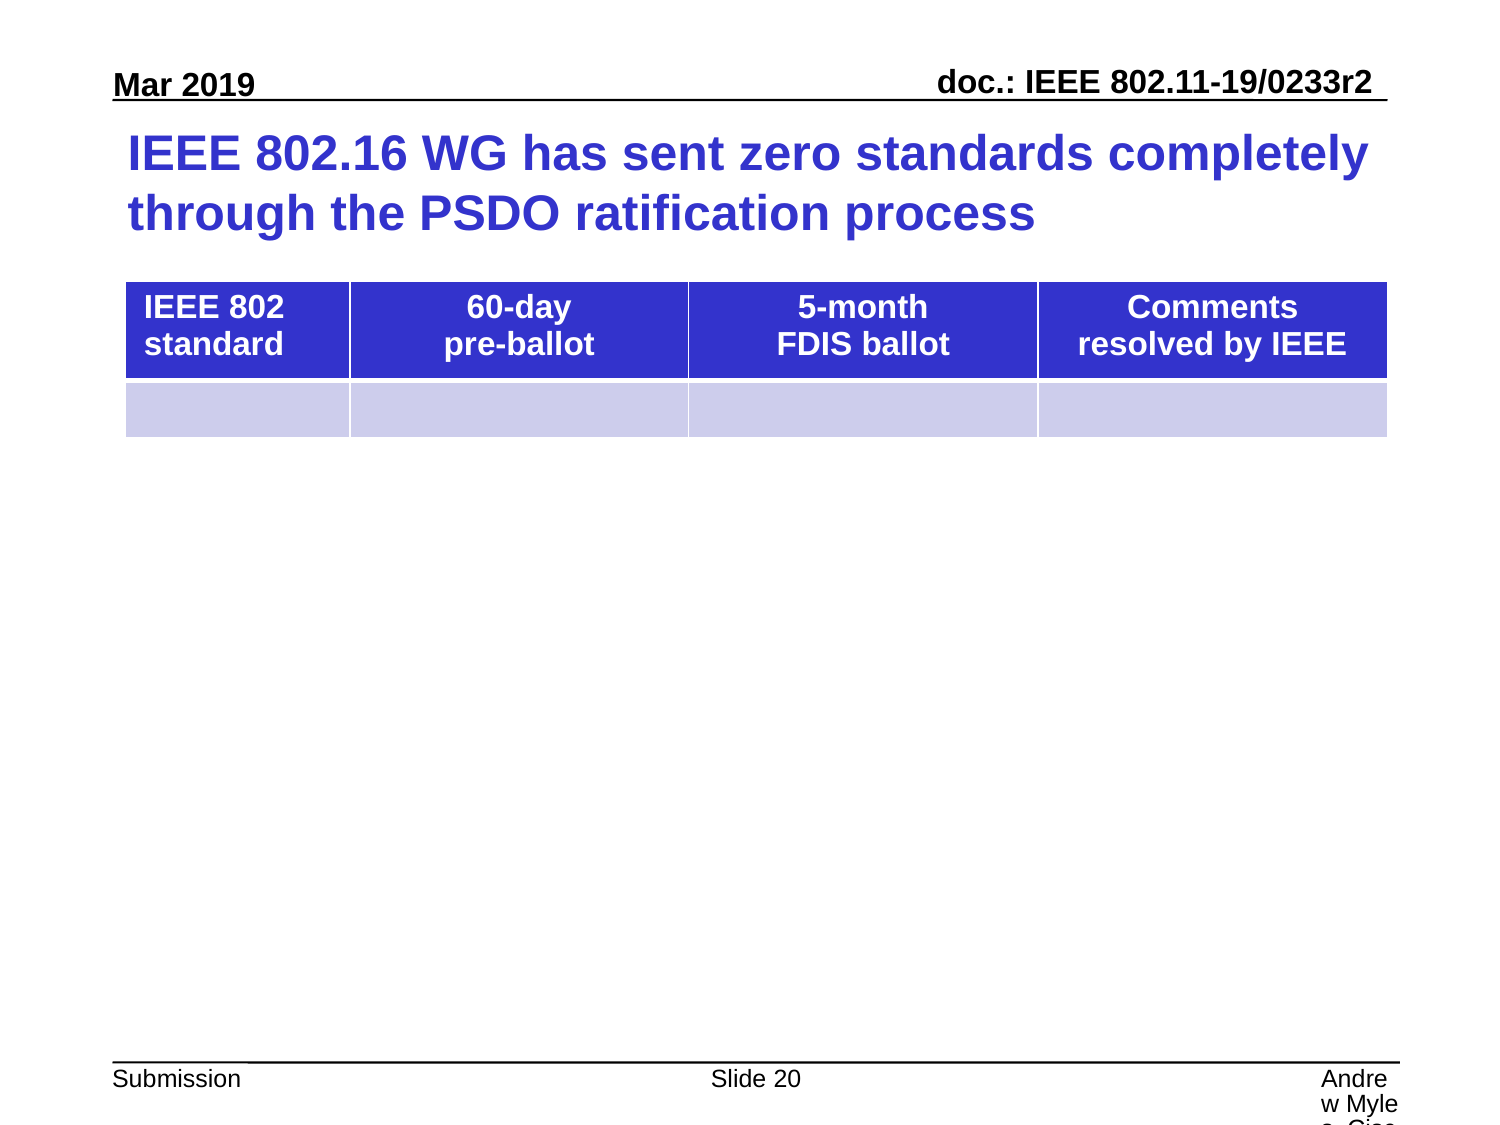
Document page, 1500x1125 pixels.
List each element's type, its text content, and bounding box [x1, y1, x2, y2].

title IEEE 802.16 WG has sent zero standards completely through the PSDO ratification process [112, 112, 1388, 288]
slide_number Slide 20 [709, 1061, 803, 1093]
table_header IEEE 802 standard [126, 282, 349, 378]
table_header 5-month FDIS ballot [689, 282, 1037, 378]
table_cell [689, 383, 1037, 437]
table_cell [126, 383, 349, 437]
table_cell [1039, 383, 1387, 437]
table_cell [351, 383, 688, 437]
table_header 60-day pre-ballot [351, 282, 688, 378]
table_header Comments resolved by IEEE [1039, 282, 1387, 378]
footer Andrew Myles, Cisco [1320, 1061, 1402, 1093]
